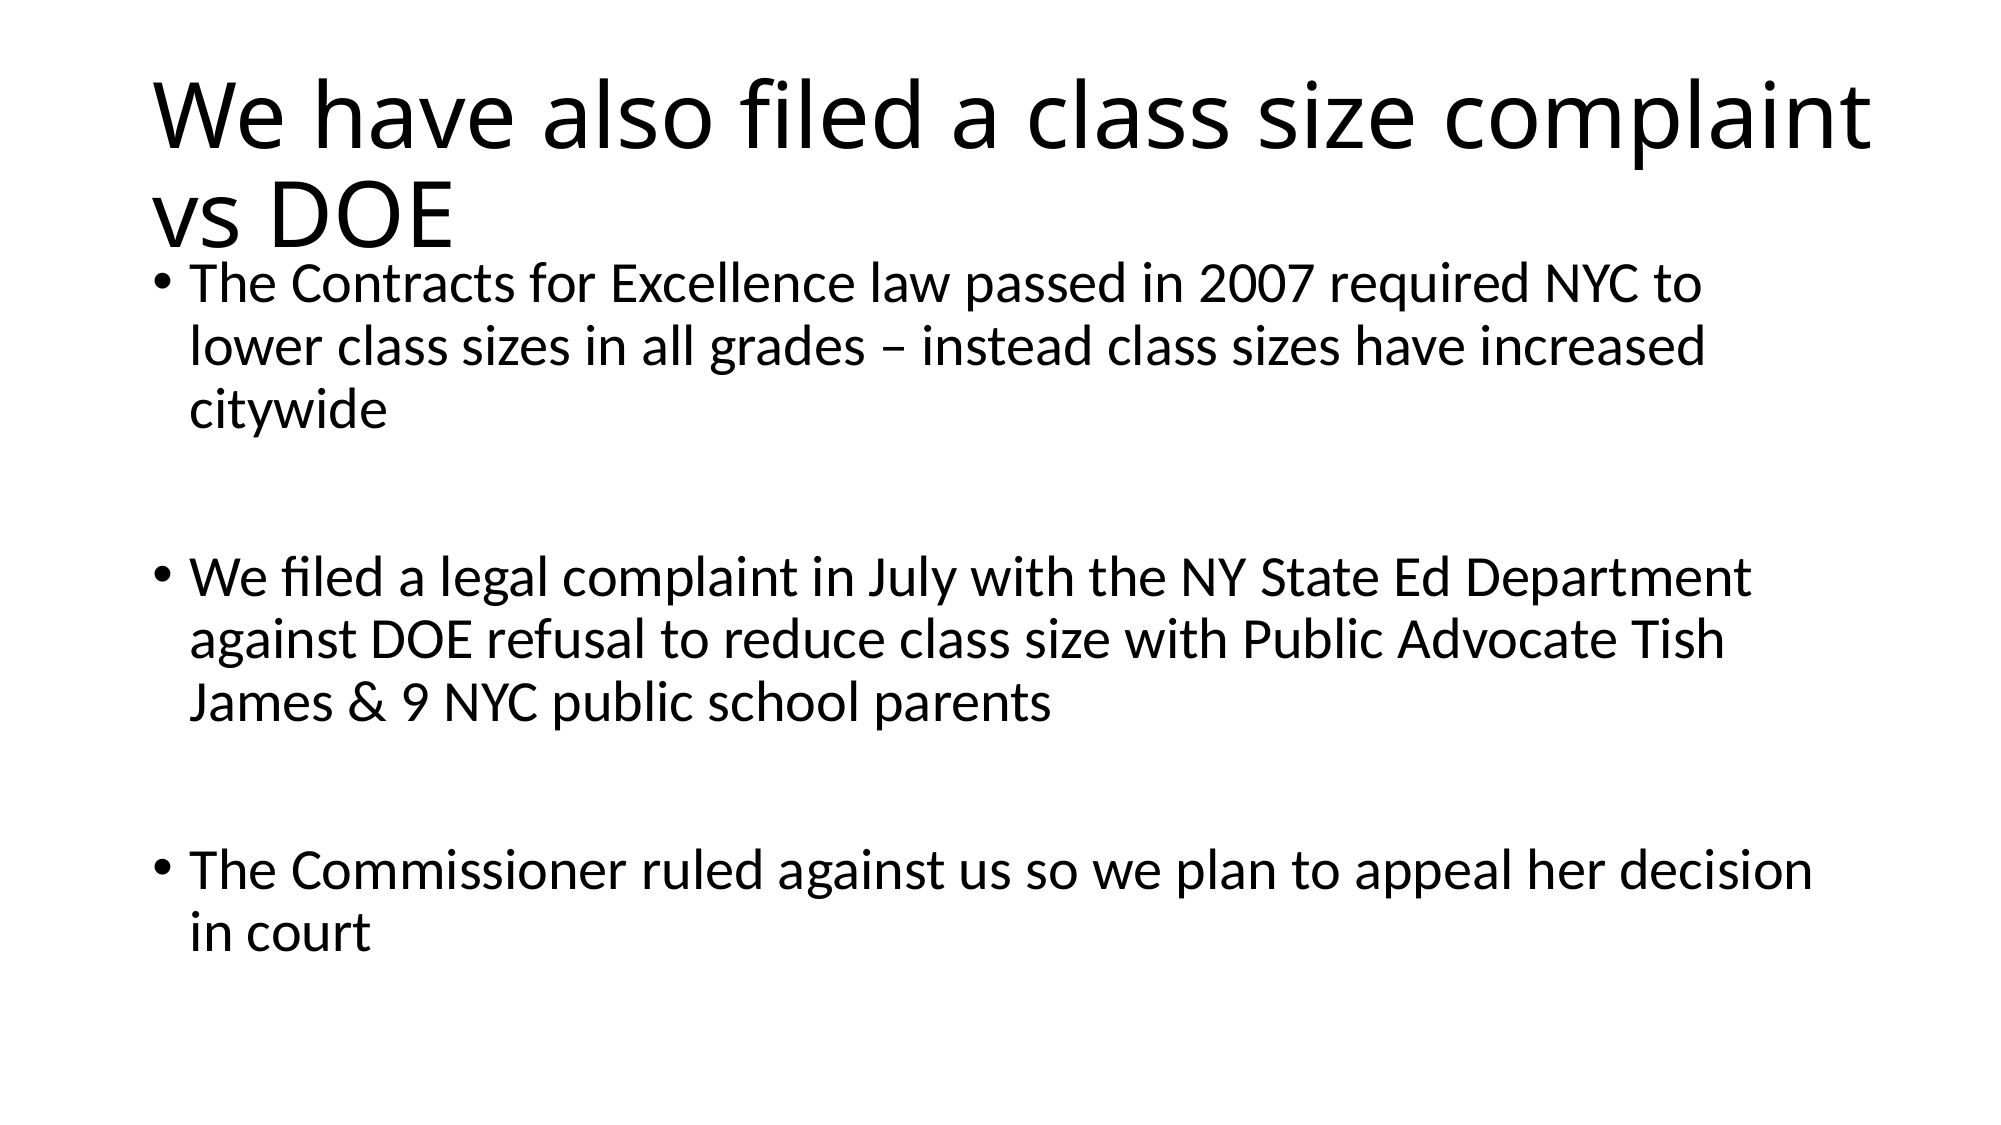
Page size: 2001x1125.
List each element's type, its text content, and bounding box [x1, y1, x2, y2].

list The Contracts for Excellence law passed in 2007 required NYC to lower class sizes in all grades – instead class sizes have increased citywide We filed a legal complaint in July with the NY State Ed Department against DOE refusal to reduce class size with Public Advocate Tish James & 9 NYC public school parents The Commissioner ruled against us so we plan to appeal her decision in court [137, 245, 1863, 1014]
title We have also filed a class size complaint vs DOE [137, 59, 1943, 278]
